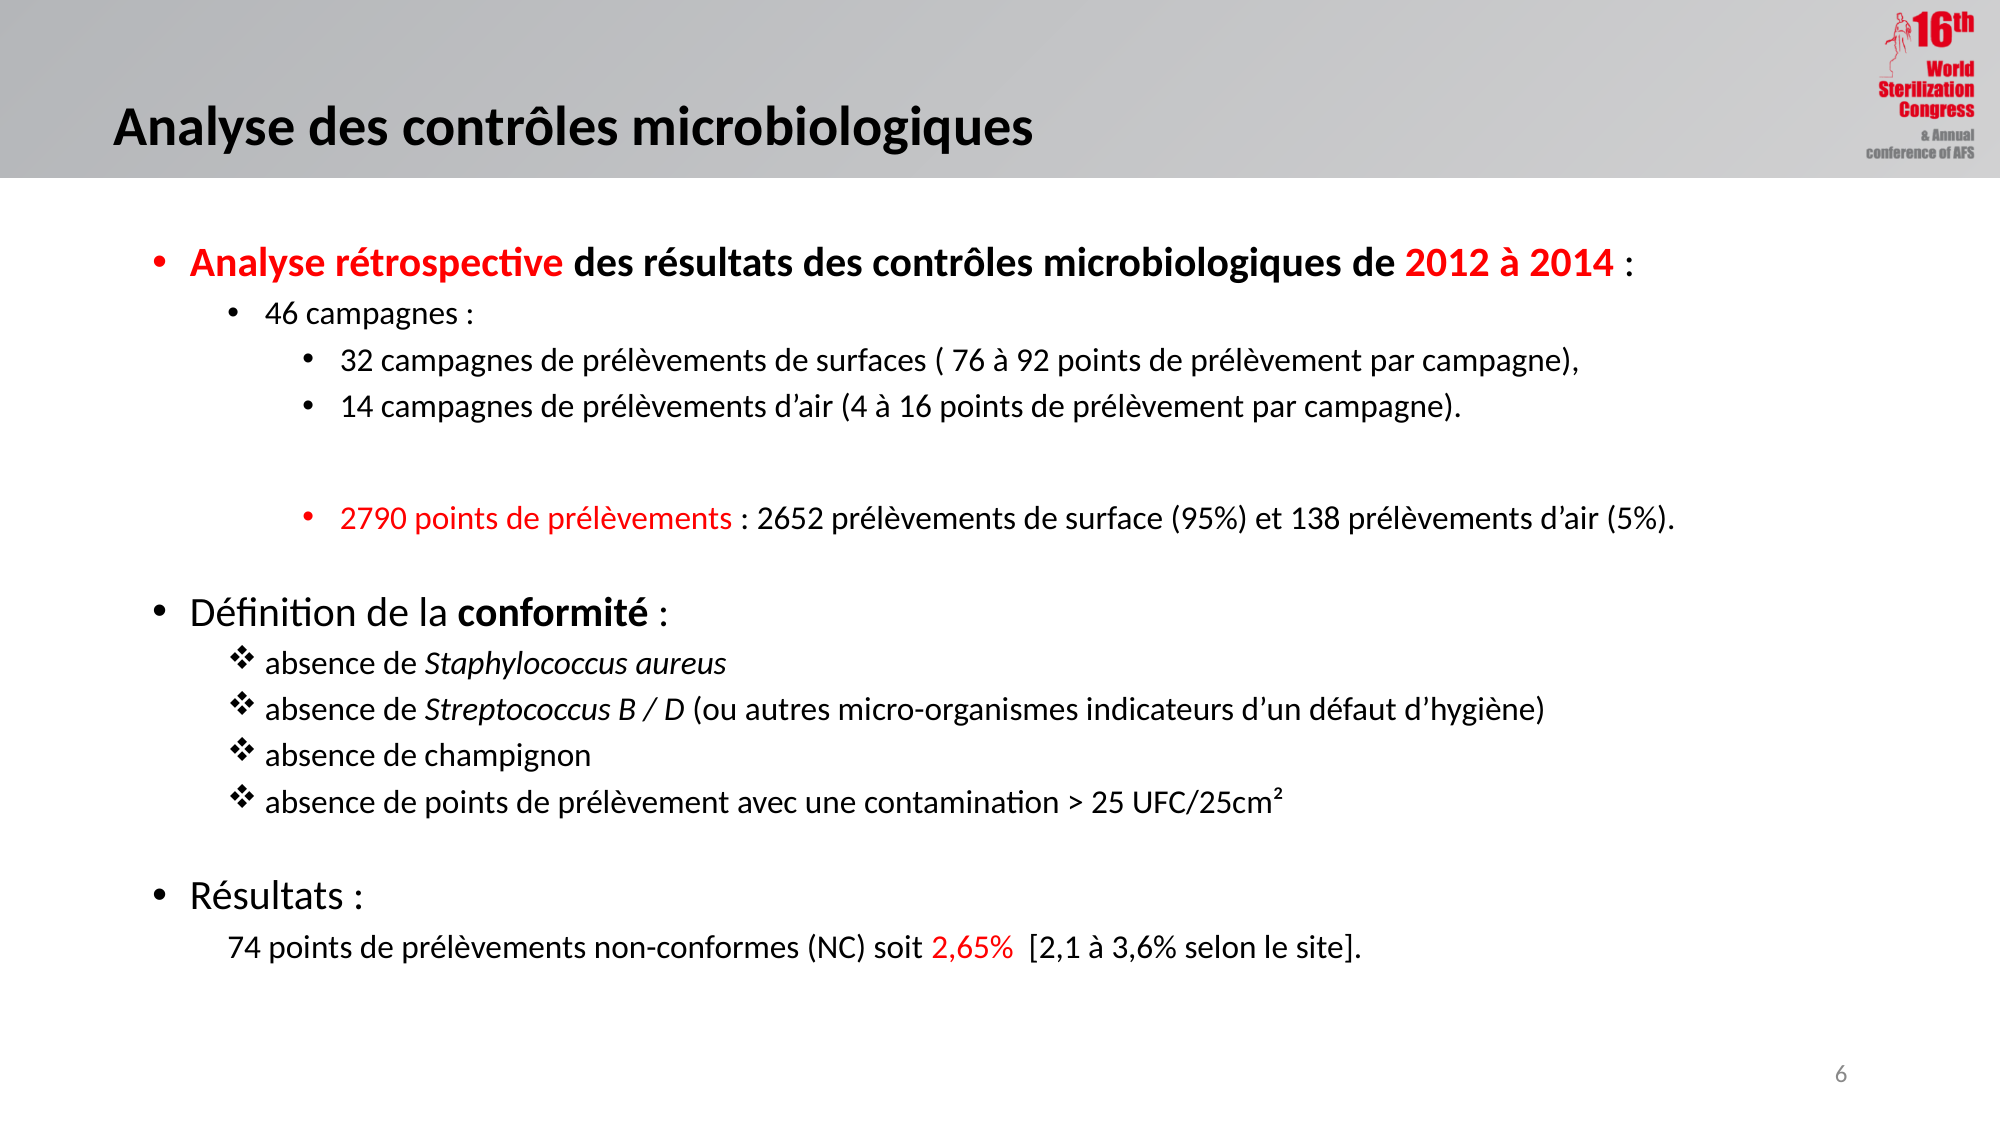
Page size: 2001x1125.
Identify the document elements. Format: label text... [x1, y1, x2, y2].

title Analyse des contrôles microbiologiques [98, 18, 1623, 236]
list Analyse rétrospective des résultats des contrôles microbiologiques de 2012 à 2014 : 46 campagnes : 32 campagnes de prélèvements de surfaces ( 76 à 92 points de prélèvement par campagne), 14 campagnes de prélèvements d’air (4 à 16 points de prélèvement par campagne). 2790 points de prélèvements : 2652 prélèvements de surface (95%) et 138 prélèvements d’air (5%). Définition de la conformité : absence de Staphylococcus aureus absence de Streptococcus B / D (ou autres micro-organismes indicateurs d’un défaut d’hygiène) absence de champignon absence de points de prélèvement avec une contamination > 25 UFC/25cm² Résultats : 74 points de prélèvements non-conformes (NC) soit 2,65% [2,1 à 3,6% selon le site]. [137, 233, 1863, 948]
text_box [0, 0, 2000, 178]
picture [1840, 5, 2000, 165]
slide_number 6 [1412, 1042, 1863, 1103]
